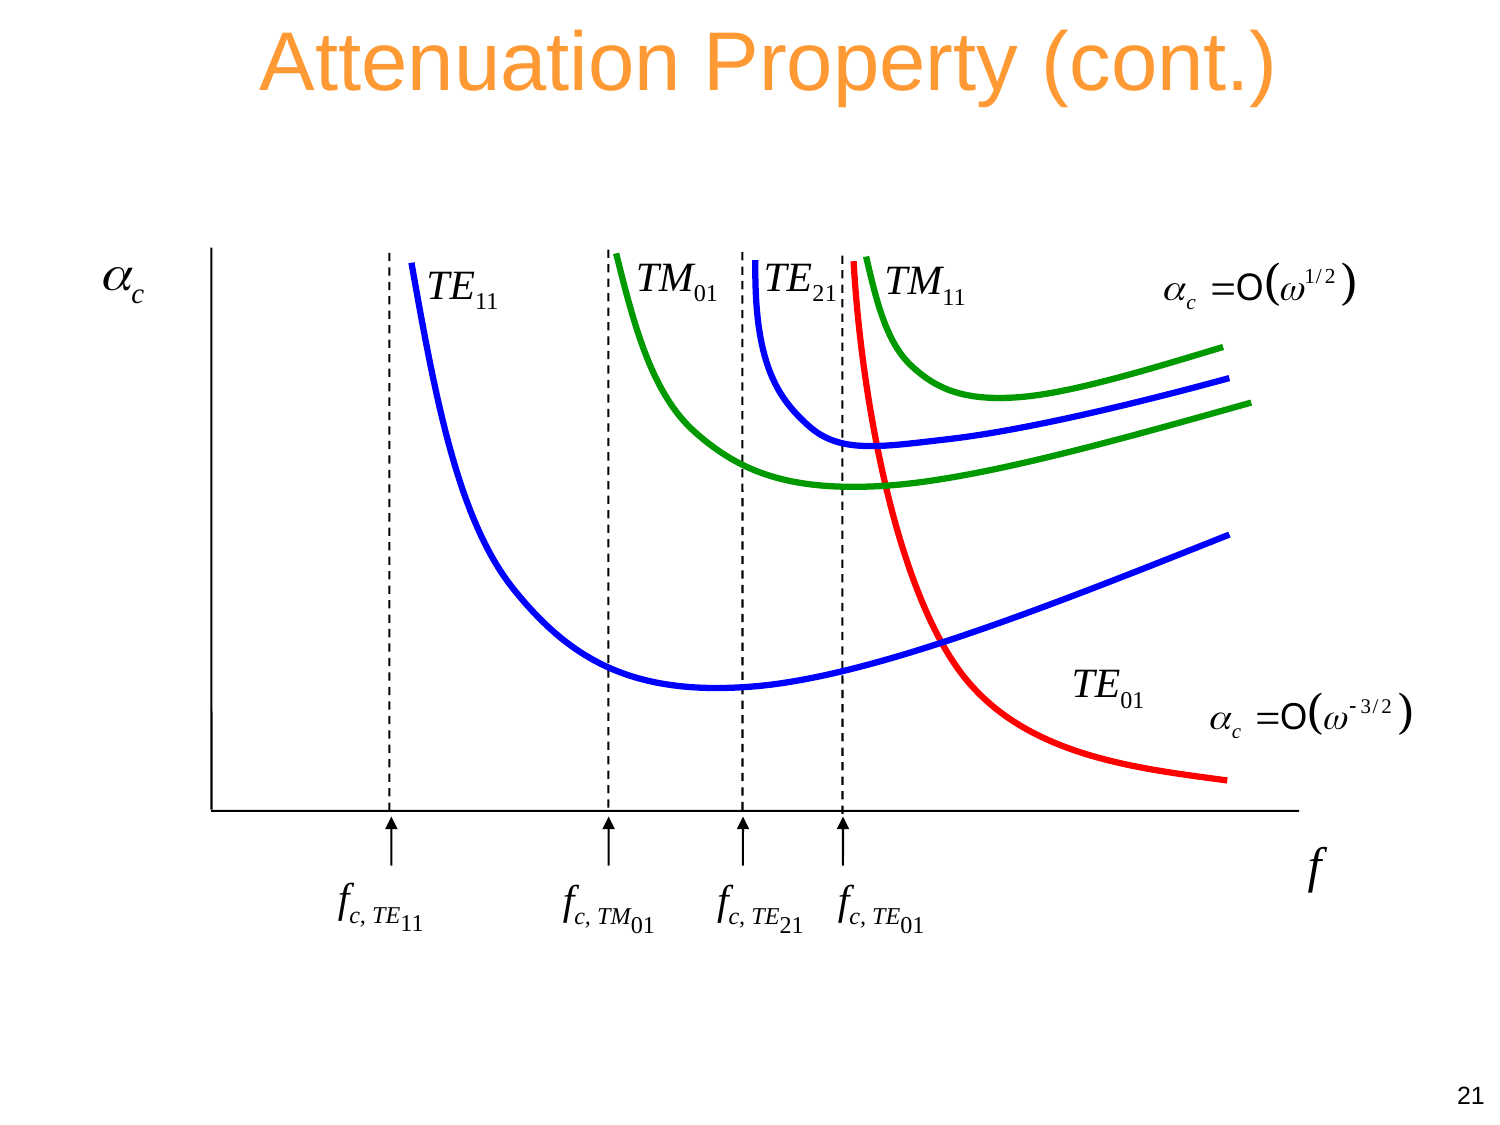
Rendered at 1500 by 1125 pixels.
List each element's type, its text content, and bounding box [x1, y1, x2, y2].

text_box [89, 233, 1363, 931]
text_box Attenuation Property (cont.) [214, 0, 1325, 115]
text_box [1204, 687, 1416, 754]
slide_number 21 [1149, 1065, 1500, 1125]
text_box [1158, 257, 1359, 326]
